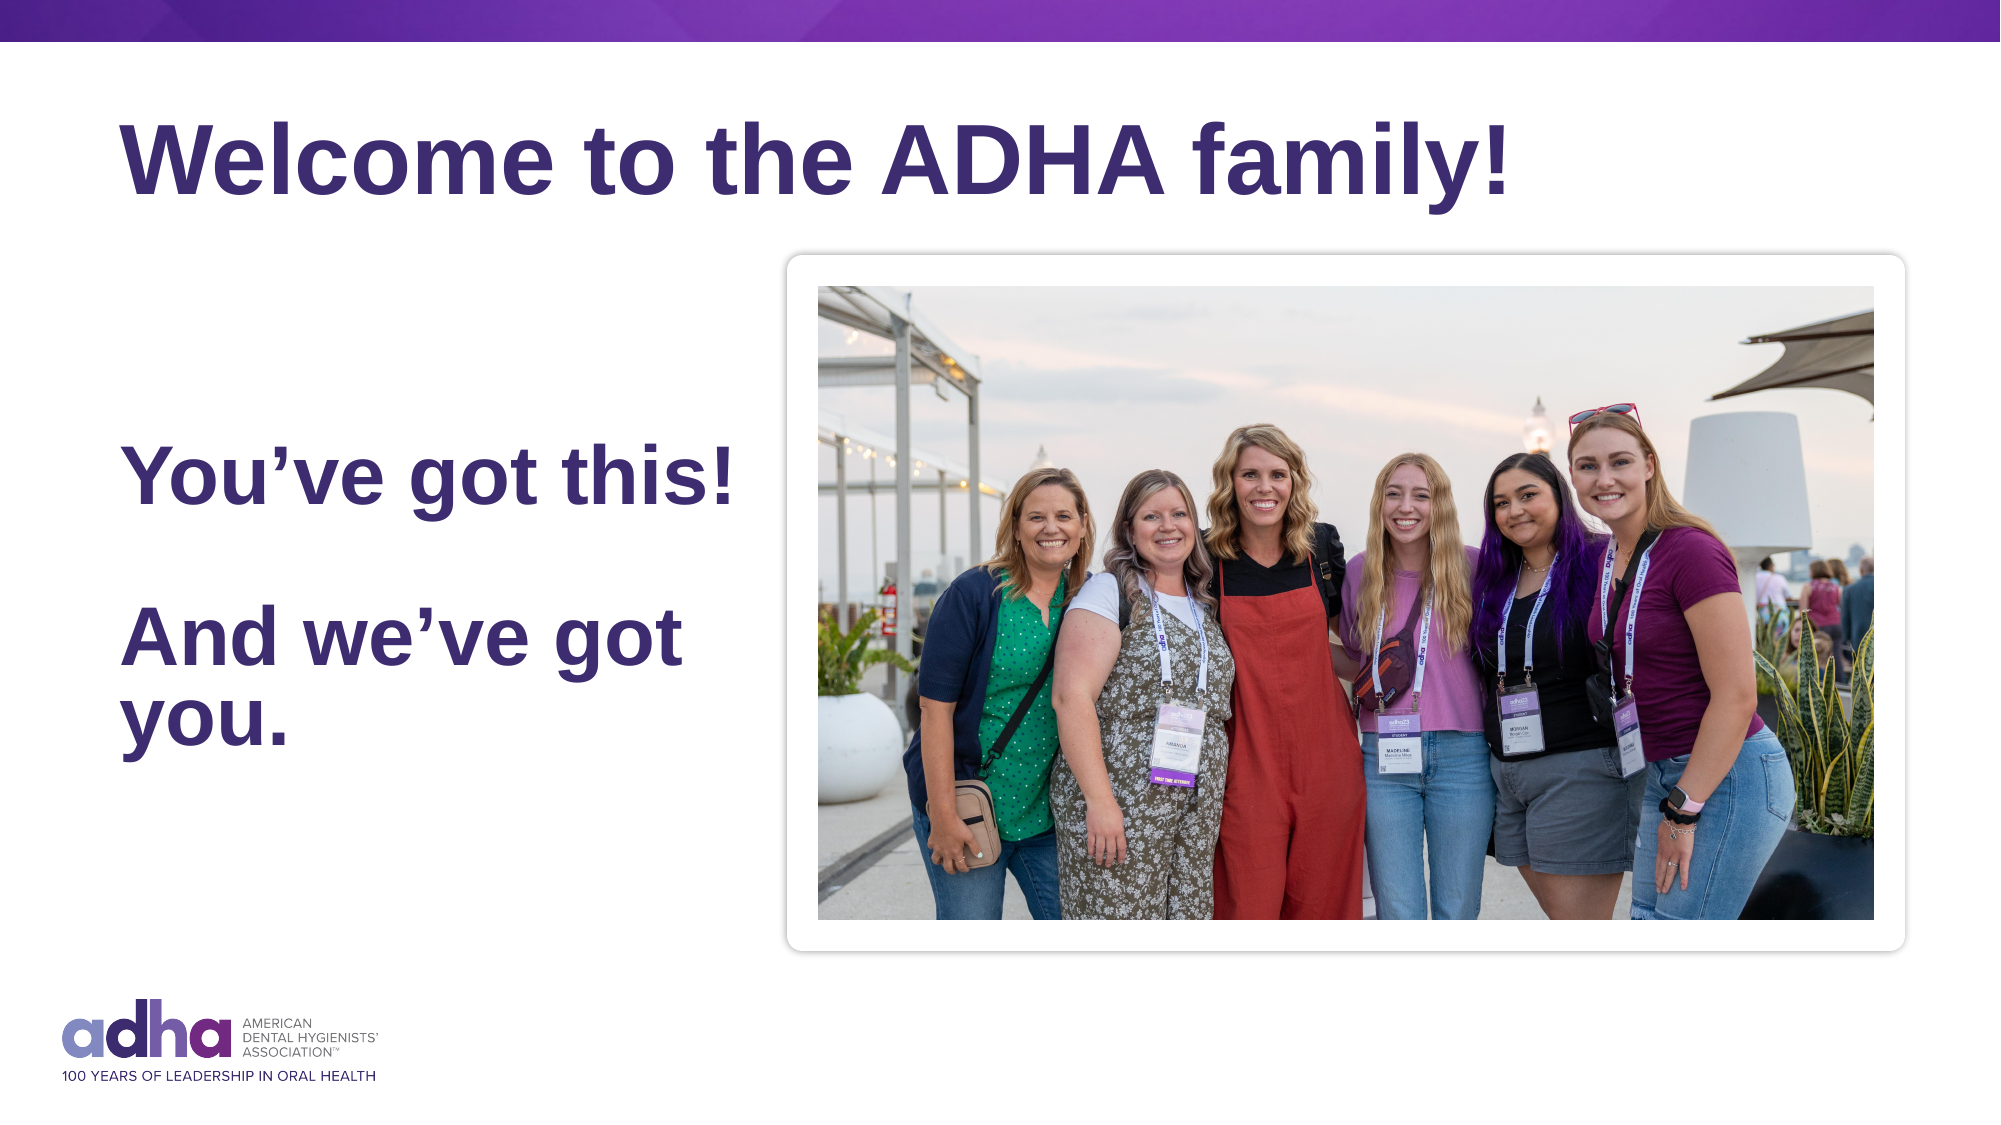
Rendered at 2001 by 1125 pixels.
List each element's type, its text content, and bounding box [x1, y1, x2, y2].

title You’ve got this! And we’ve got you. [104, 304, 781, 769]
picture [62, 999, 378, 1081]
picture [0, 0, 2000, 42]
picture [817, 285, 1874, 920]
text_box Welcome to the ADHA family! [104, 108, 1671, 222]
